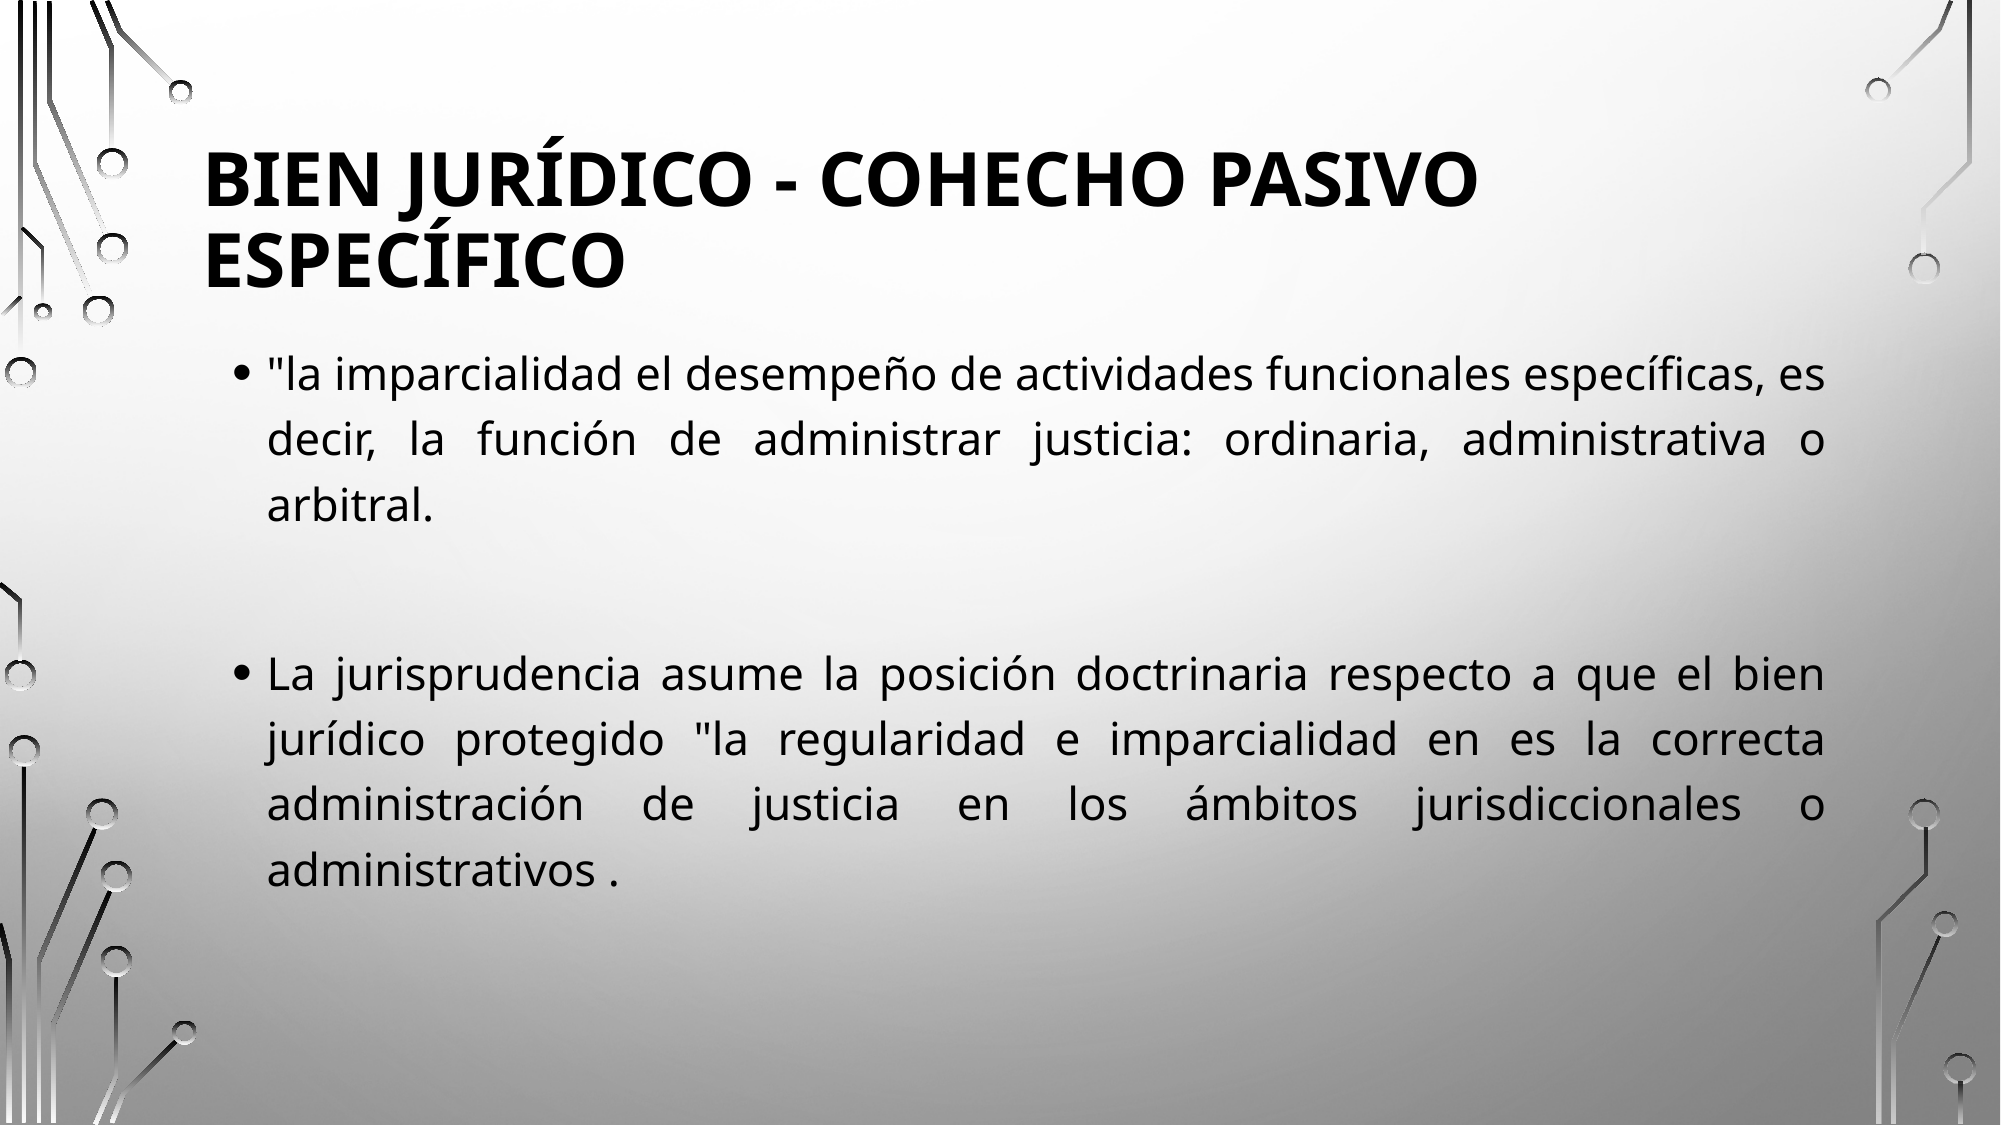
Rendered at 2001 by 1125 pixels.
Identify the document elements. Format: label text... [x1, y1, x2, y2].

list "la imparcialidad el desempeño de actividades funcionales específicas, es decir, la función de administrar justicia: ordinaria, administrativa o arbitral. La jurisprudencia asume la posición doctrinaria respecto a que el bien jurídico protegido "la regularidad e imparcialidad en es la correcta administración de justicia en los ámbitos jurisdiccionales o administrativos . [217, 326, 1843, 908]
title BIEN JURÍDICO - Cohecho pasivo ESPECÍFICO [187, 101, 1813, 344]
